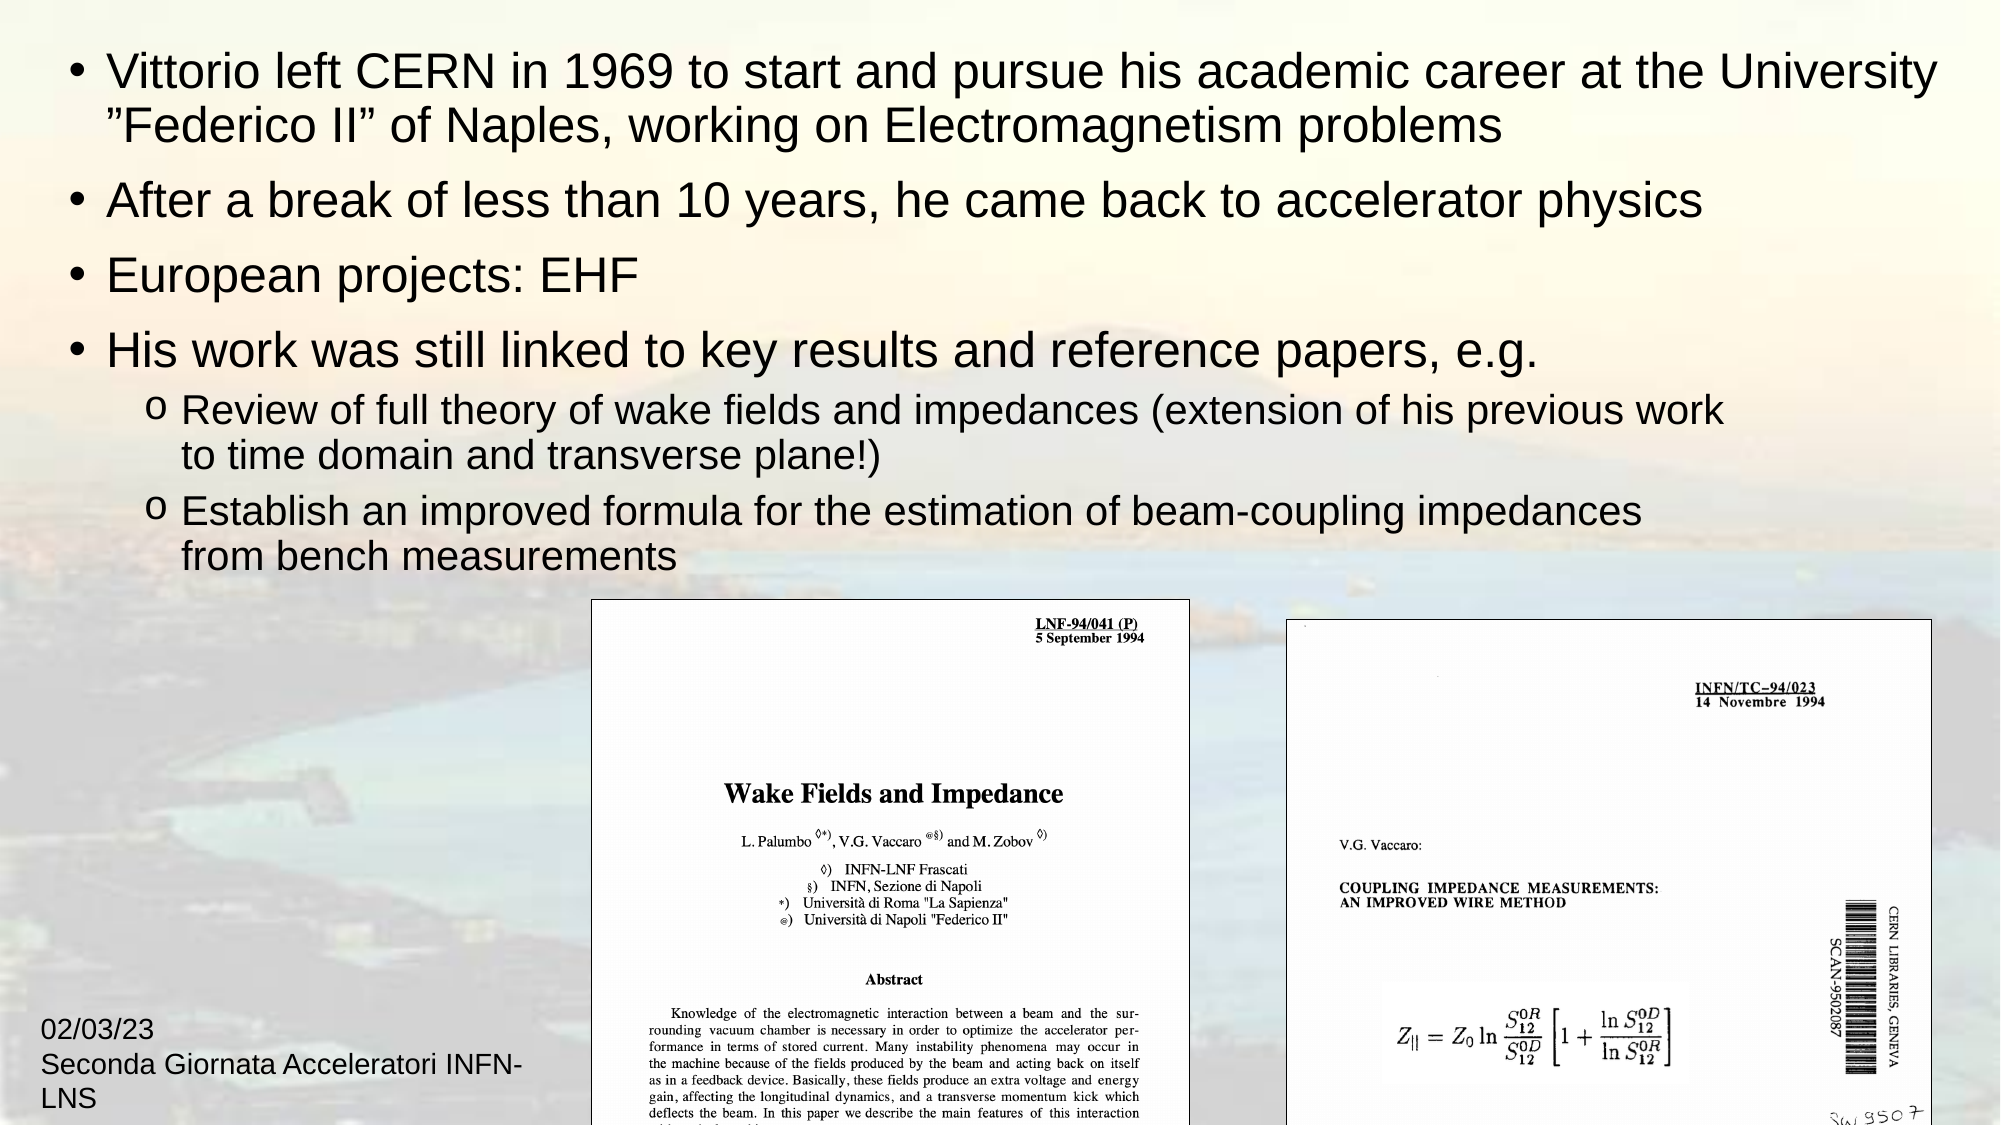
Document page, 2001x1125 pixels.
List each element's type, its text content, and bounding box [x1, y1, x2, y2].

text_box Vittorio left CERN in 1969 to start and pursue his academic career at the University ”Federico II” of Naples, working on Electromagnetism problems After a break of less than 10 years, he came back to accelerator physics European projects: EHF His work was still linked to key results and reference papers, e.g. Review of full theory of wake fields and impedances (extension of his previous work to time domain and transverse plane!) Establish an improved formula for the estimation of beam-coupling impedances from bench measurements [53, 38, 2000, 695]
picture [0, 0, 2001, 1125]
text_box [1285, 619, 1933, 1125]
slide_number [25, 1002, 567, 1125]
